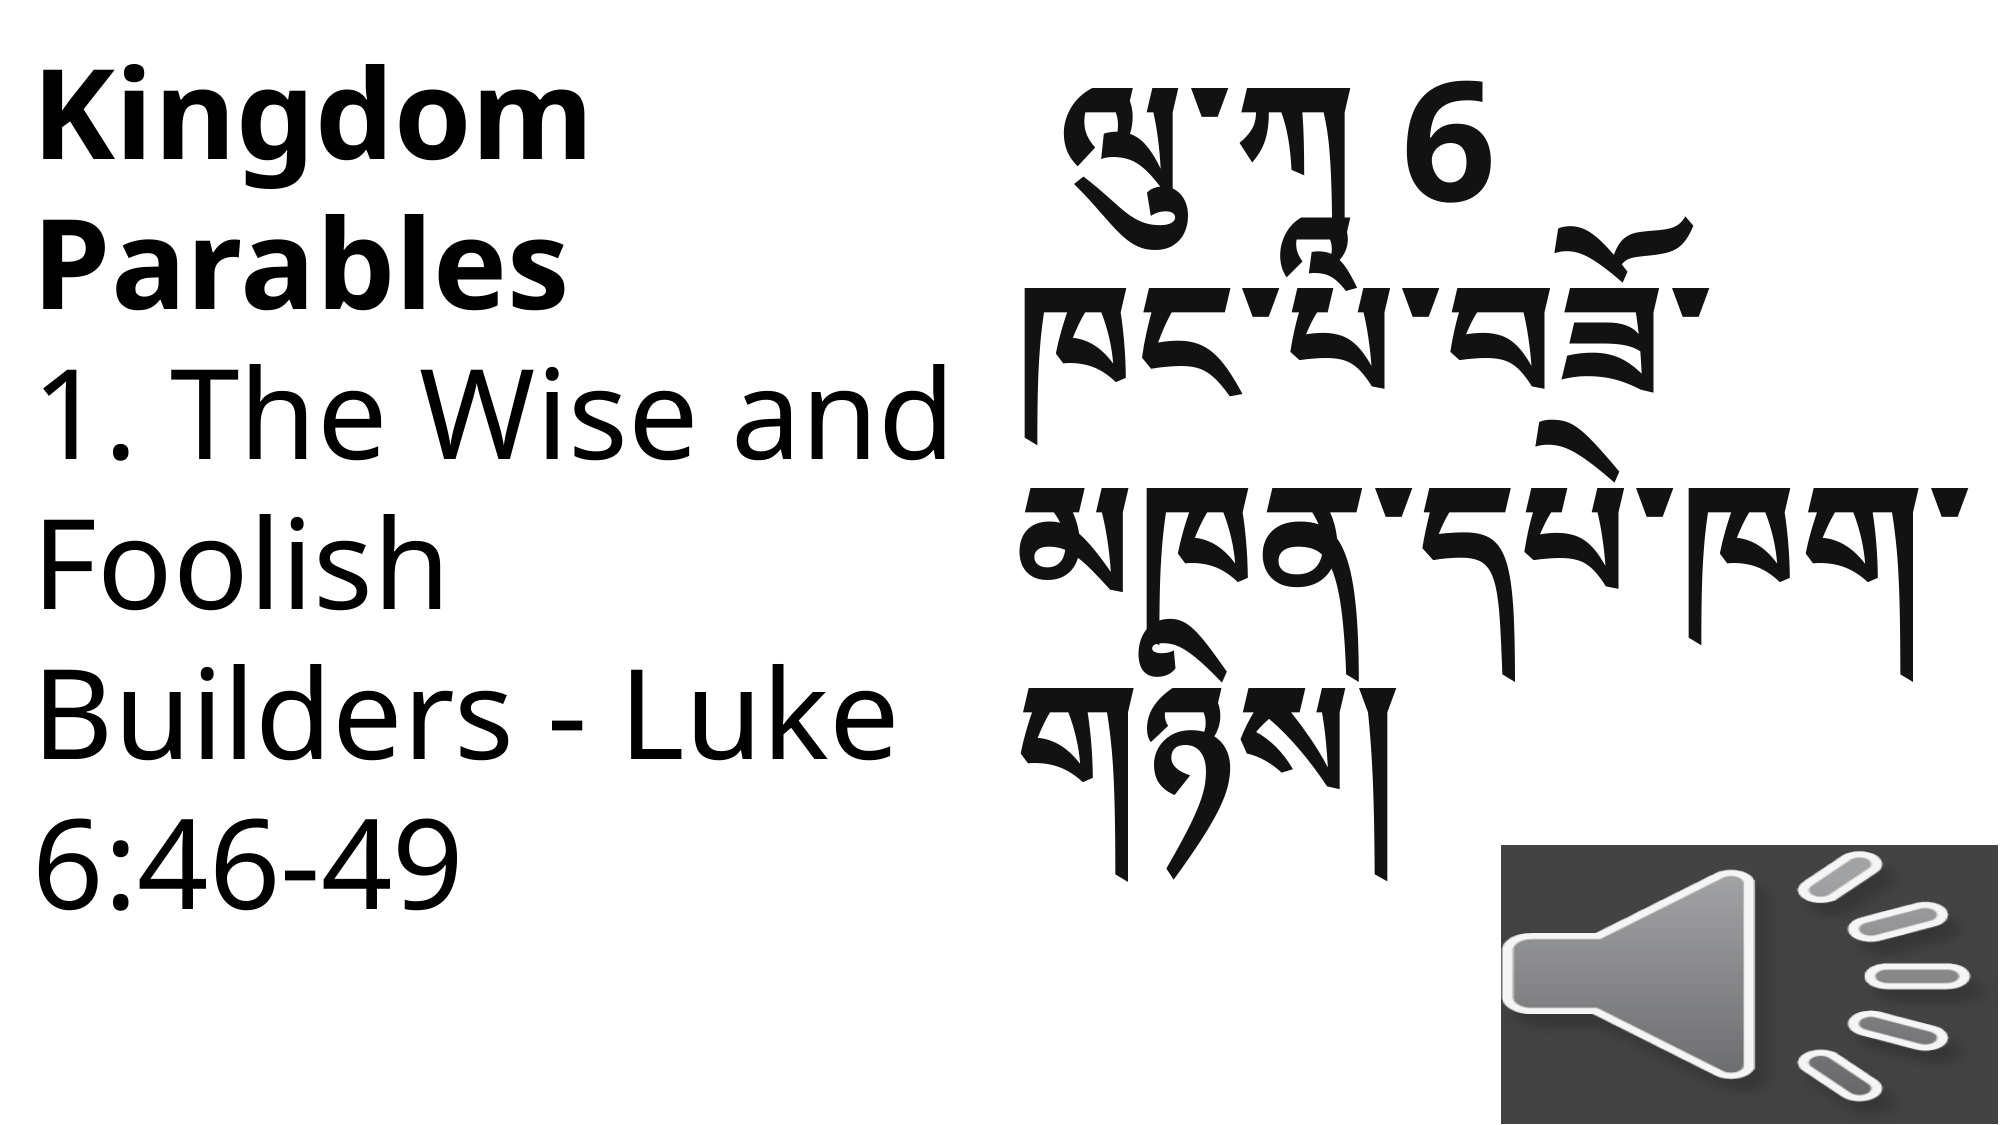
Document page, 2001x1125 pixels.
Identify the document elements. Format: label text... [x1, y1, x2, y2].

picture [1500, 843, 2000, 1125]
text_box ལུ་ཀཱ 6 ཁང་པ་བཟོ་མཁན་དཔེ་ཁག་གཉིས། [999, 27, 2000, 1104]
text_box Kingdom Parables 1. The Wise and Foolish Builders - Luke 6:46-49 [18, 27, 973, 1104]
